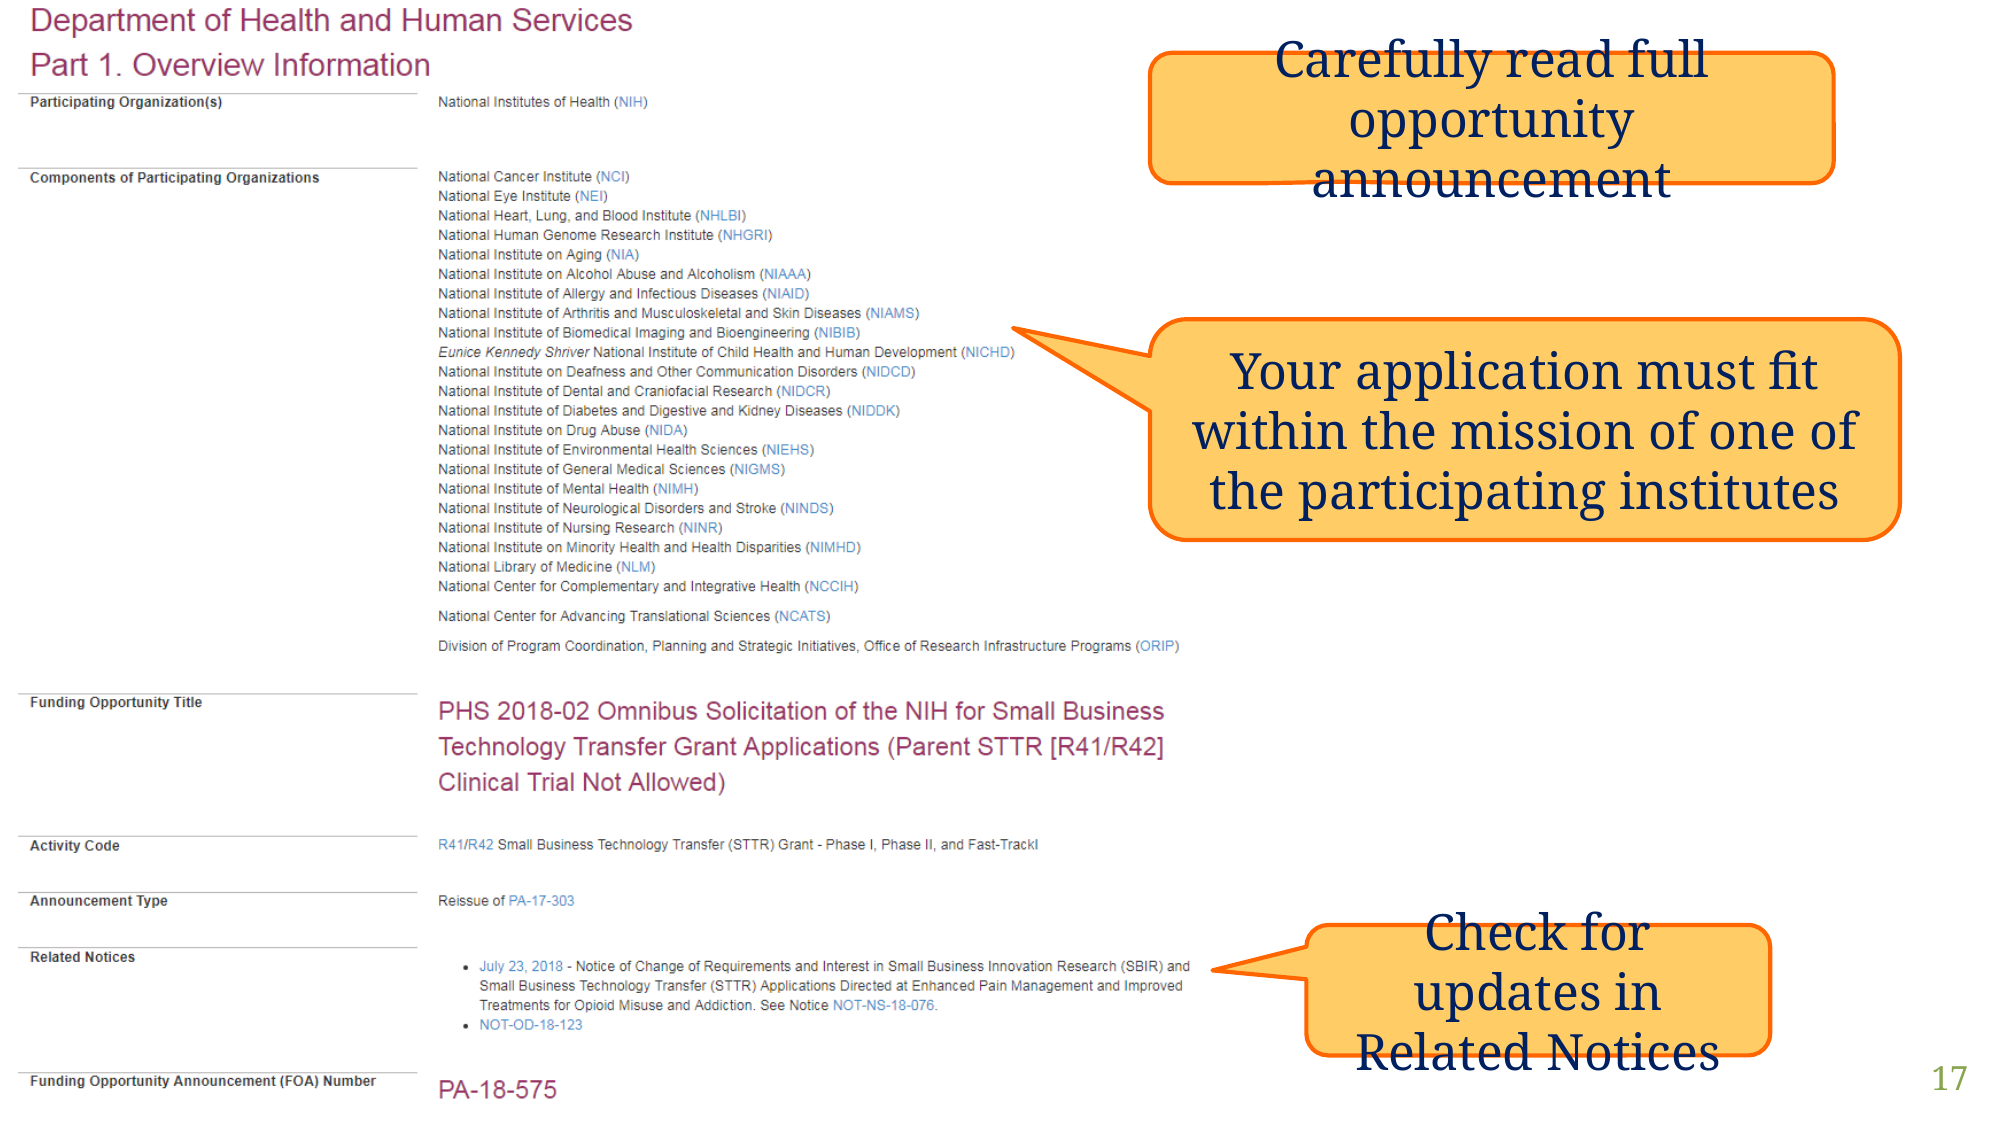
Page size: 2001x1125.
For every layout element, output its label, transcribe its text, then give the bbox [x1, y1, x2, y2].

picture [18, 0, 1243, 1125]
slide_number 17 [1899, 1043, 2000, 1117]
text_box Carefully read full opportunity announcement [1248, 51, 1835, 185]
text_box Your application must fit within the mission of one of the participating institutes [1248, 318, 1901, 542]
text_box Check for updates in Related Notices [1248, 924, 1772, 1057]
title FOA [1248, 37, 1933, 162]
